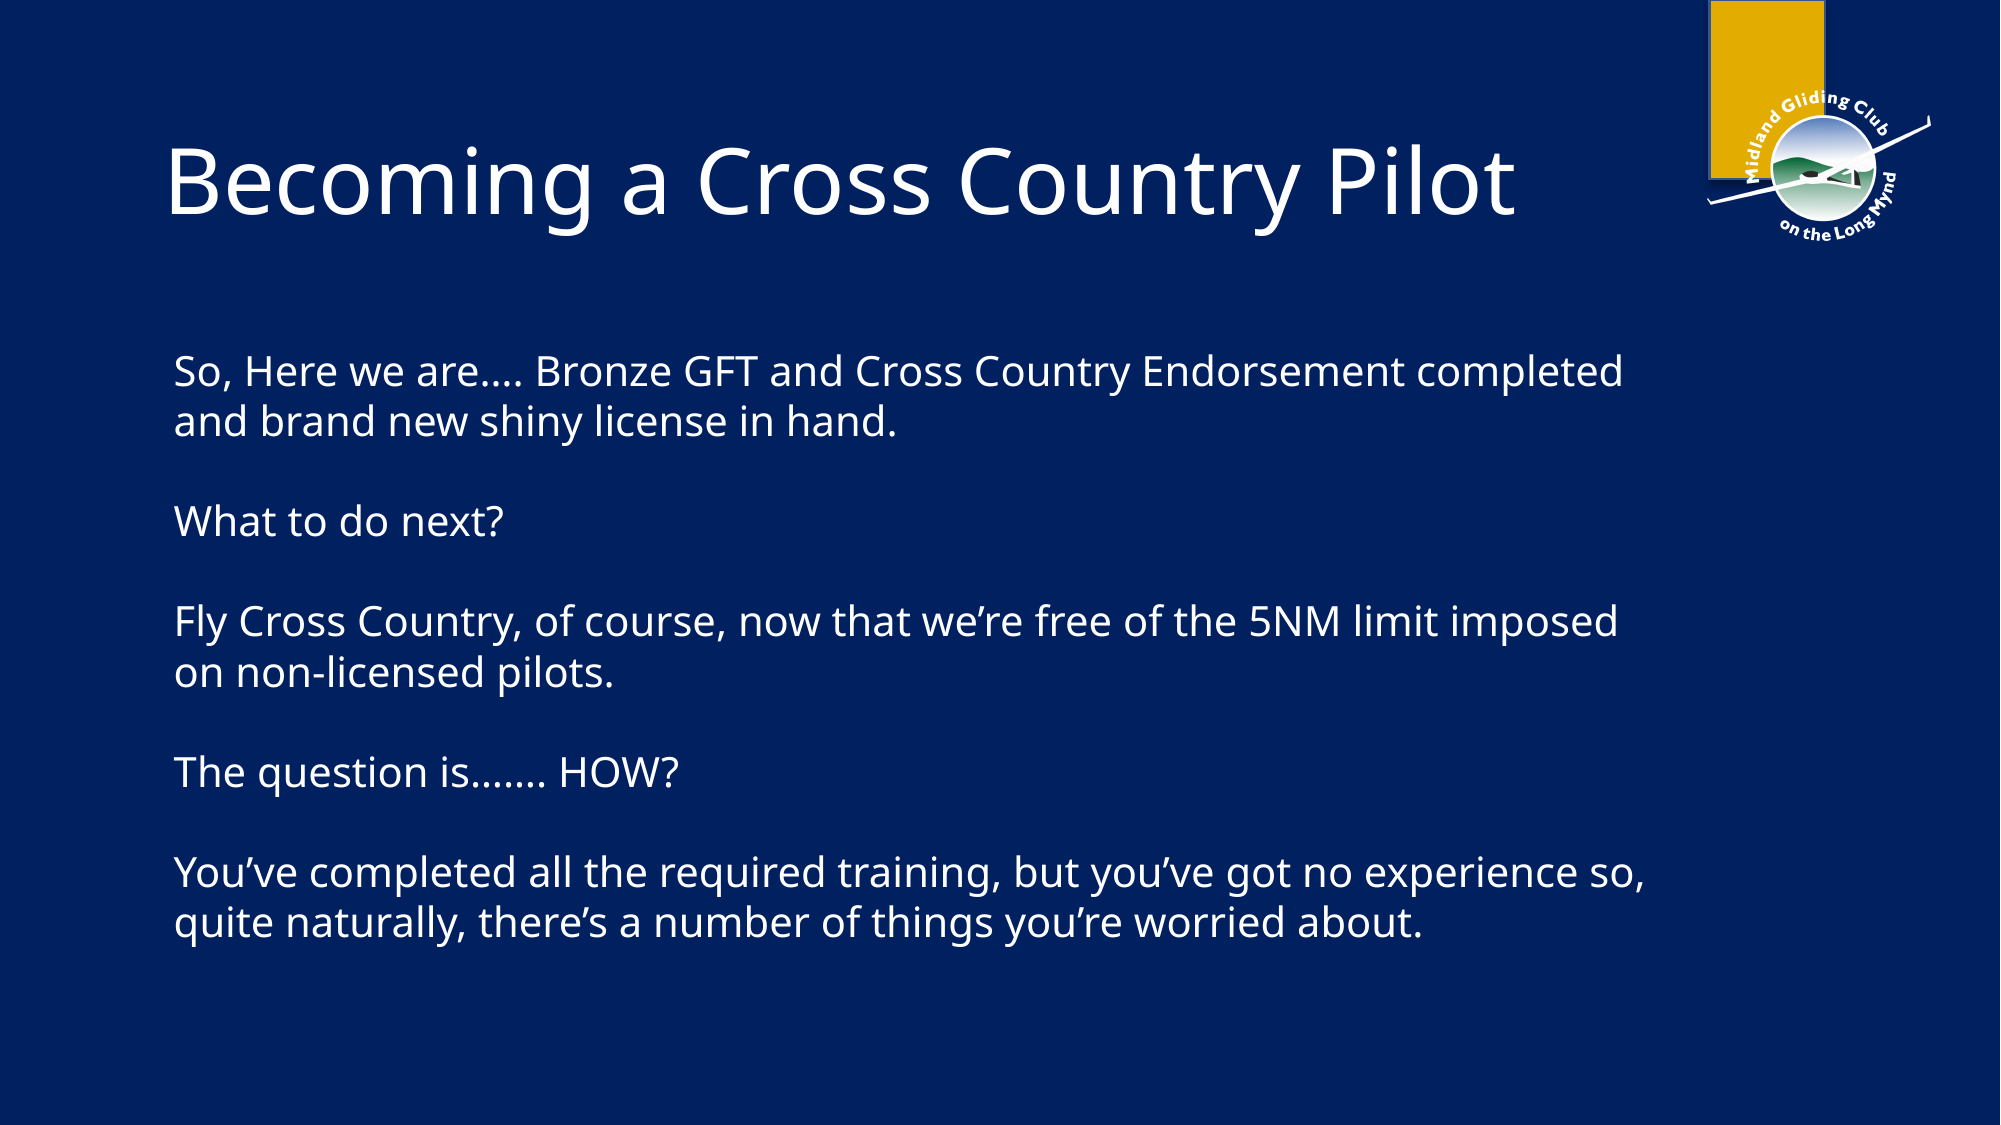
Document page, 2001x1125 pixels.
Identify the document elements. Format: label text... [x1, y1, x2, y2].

picture [1707, 90, 1931, 241]
text_box [1708, 0, 1826, 90]
text_box So, Here we are…. Bronze GFT and Cross Country Endorsement completed and brand new shiny license in hand. What to do next? Fly Cross Country, of course, now that we’re free of the 5NM limit imposed on non-licensed pilots. The question is……. HOW? You’ve completed all the required training, but you’ve got no experience so, quite naturally, there’s a number of things you’re worried about. [159, 337, 1694, 1003]
text_box Becoming a Cross Country Pilot [148, 115, 1629, 241]
